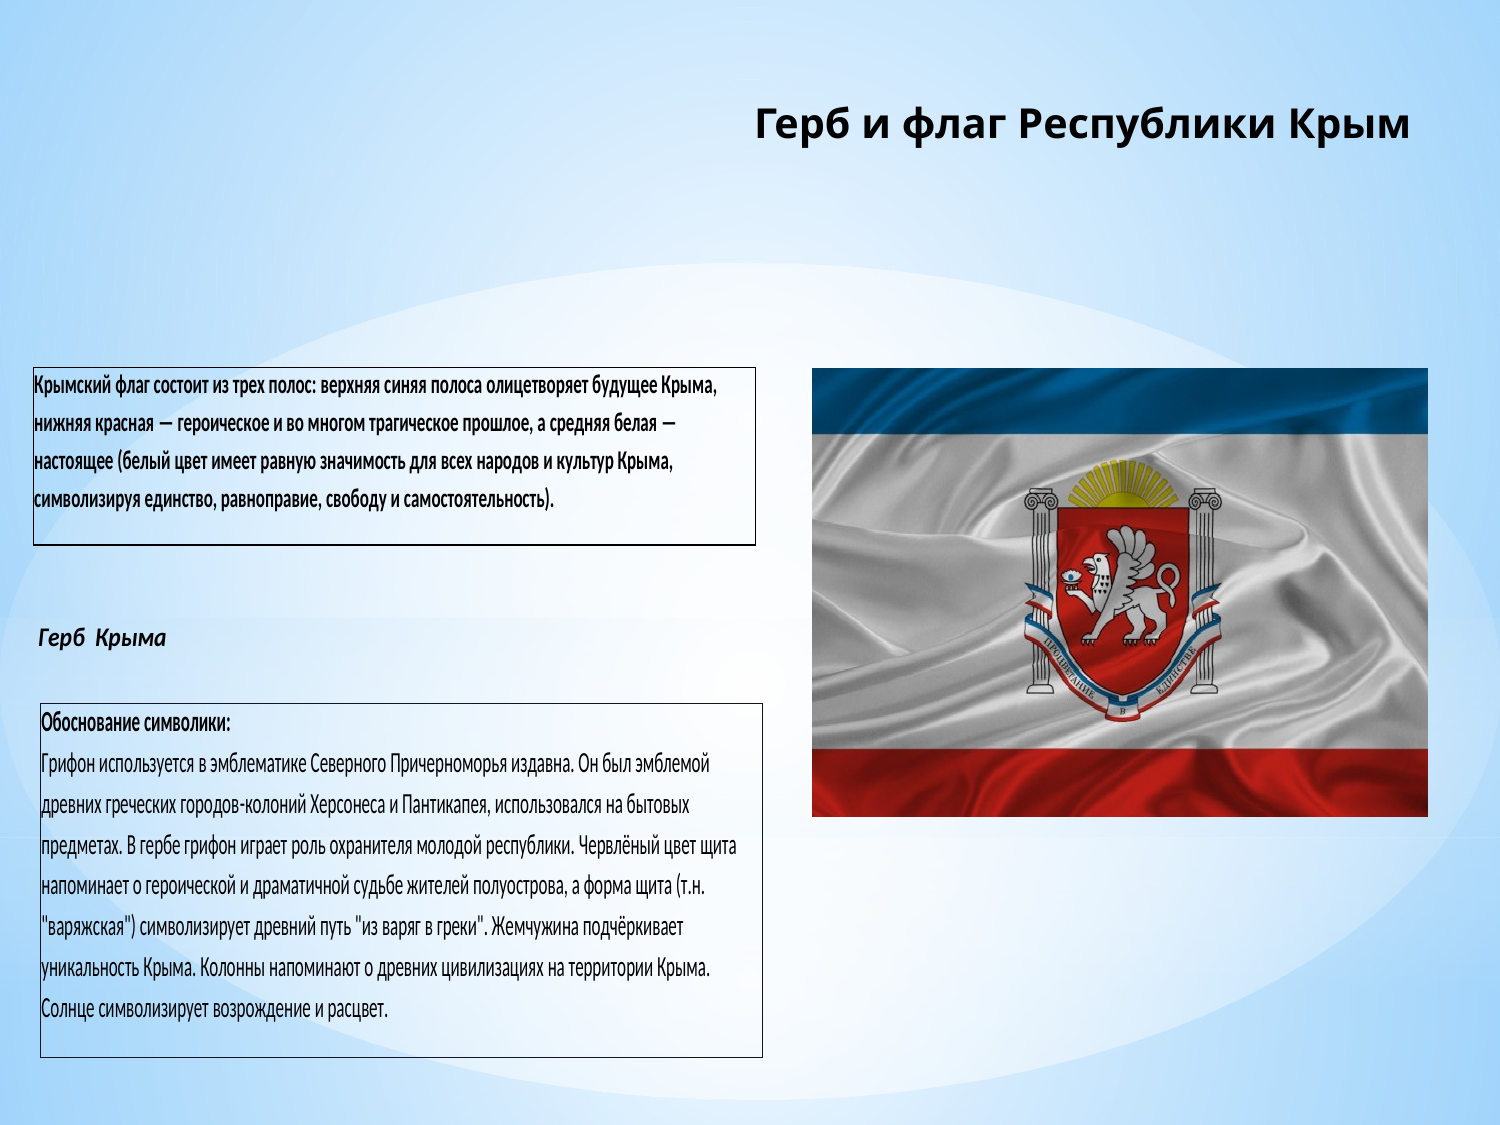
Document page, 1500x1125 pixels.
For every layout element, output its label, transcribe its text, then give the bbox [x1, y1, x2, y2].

picture [40, 703, 762, 1057]
title Герб и флаг Республики Крым [86, 90, 1437, 206]
picture [33, 368, 755, 545]
picture [37, 367, 1428, 818]
